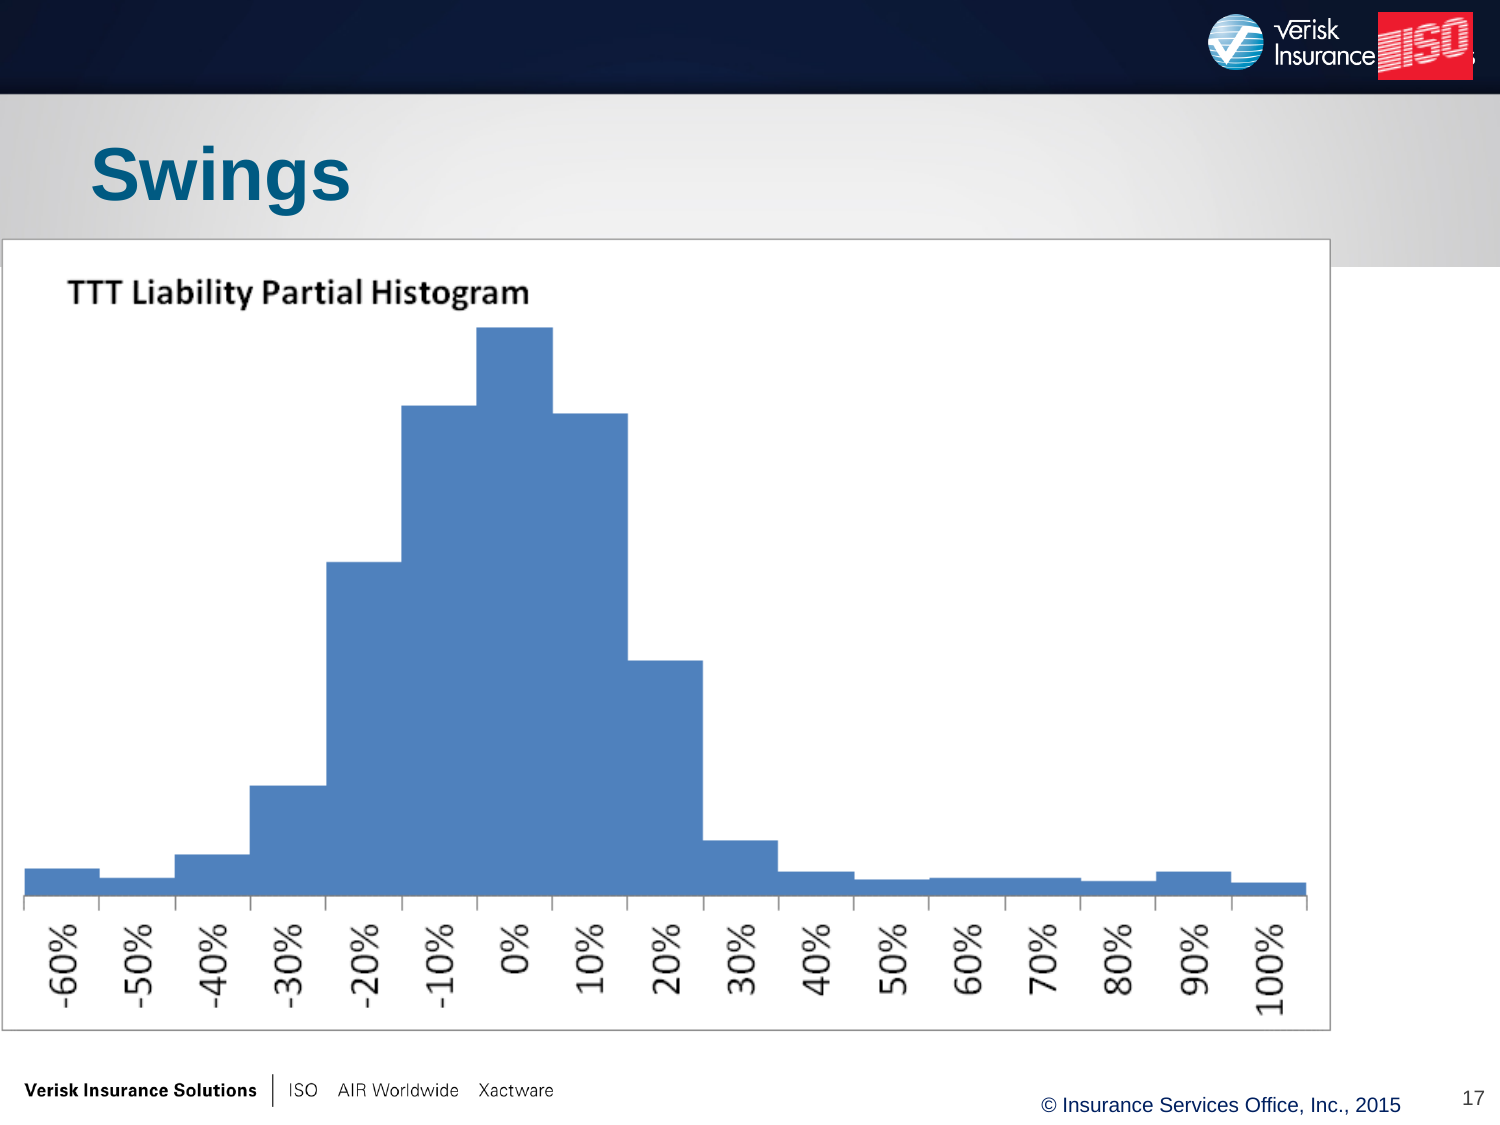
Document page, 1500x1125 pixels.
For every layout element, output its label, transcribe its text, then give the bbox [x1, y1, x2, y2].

text_box © Insurance Services Office, Inc., 2015 [1026, 1084, 1417, 1125]
slide_number 17 [1149, 1067, 1500, 1125]
picture [0, 0, 1500, 1034]
title Swings [75, 91, 1425, 267]
picture [24, 1074, 553, 1107]
